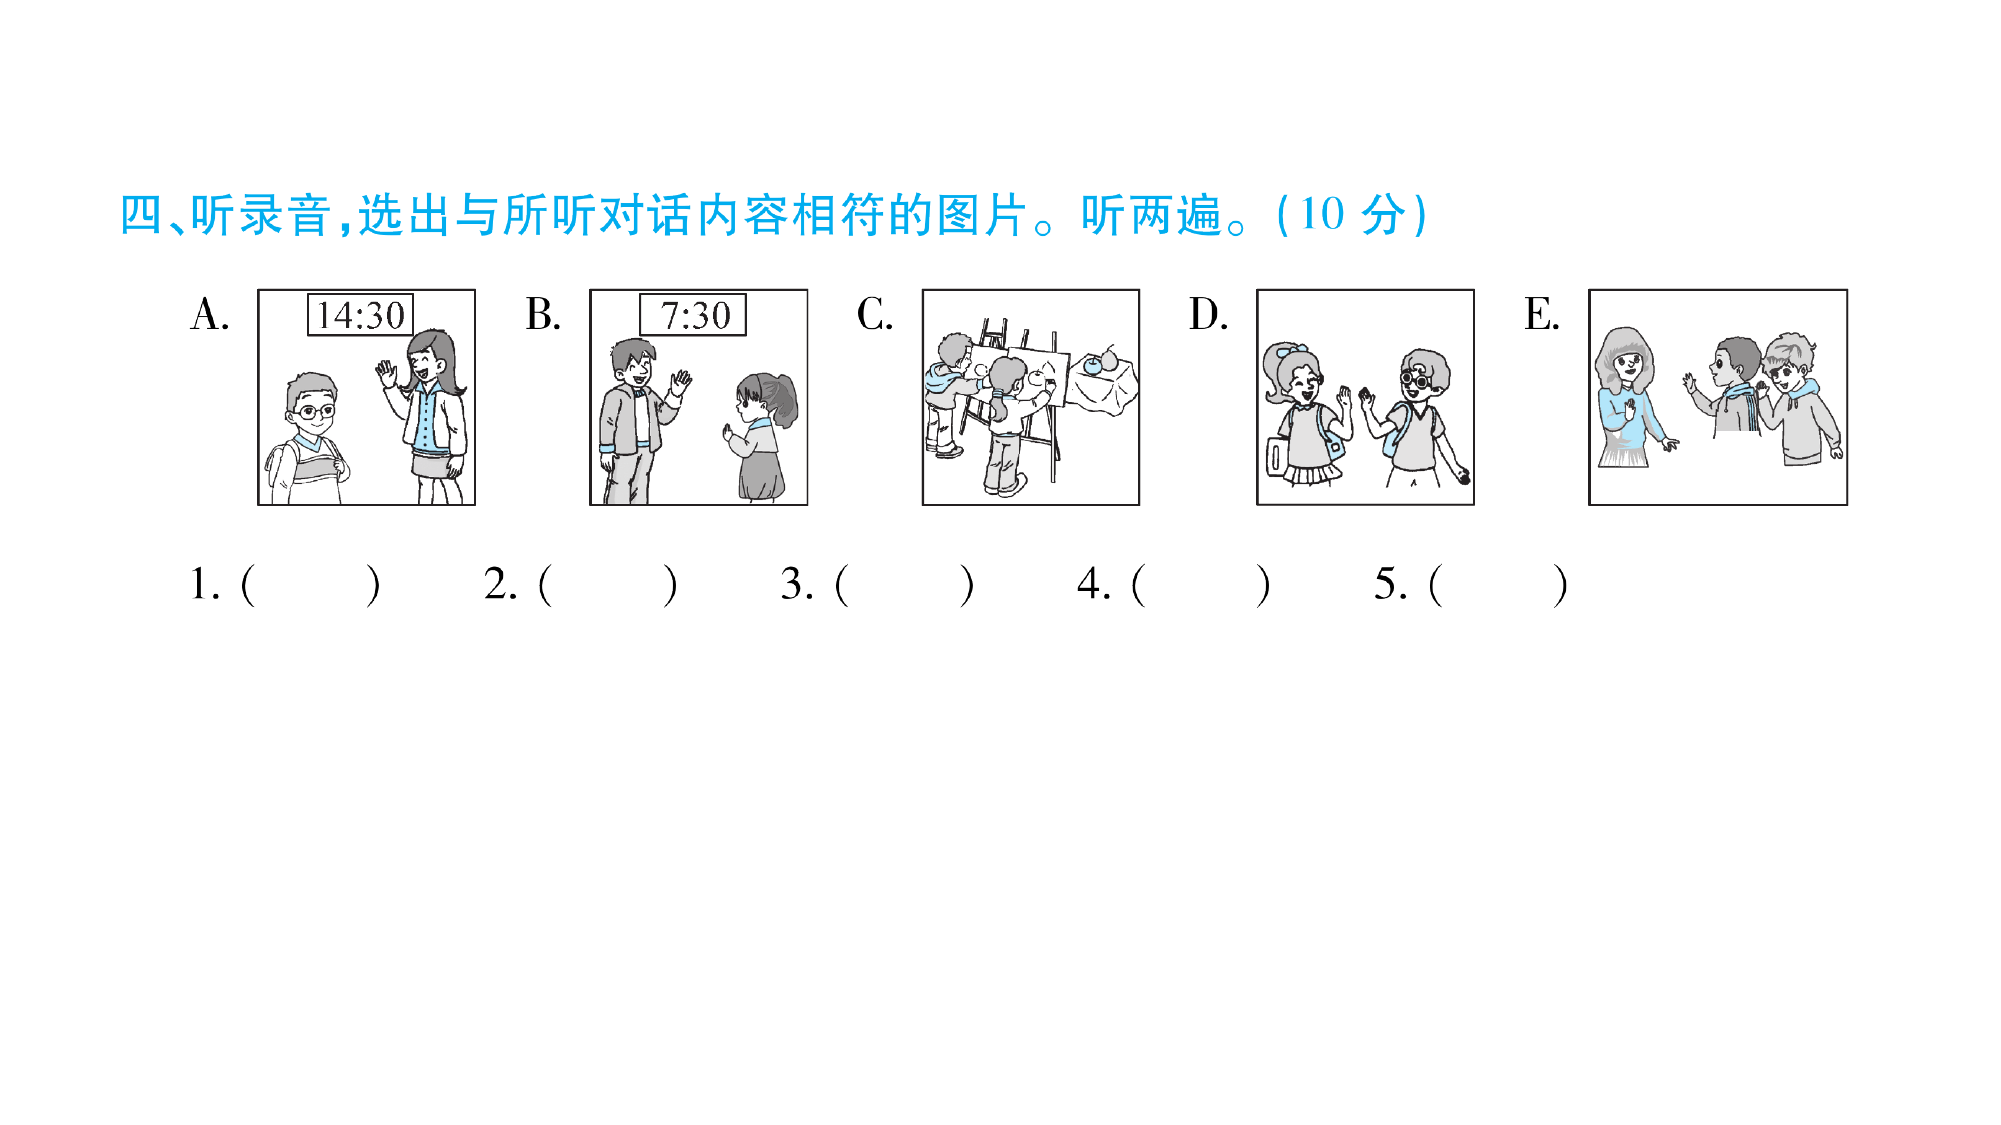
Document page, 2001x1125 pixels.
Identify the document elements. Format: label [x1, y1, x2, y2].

picture [118, 177, 2000, 635]
